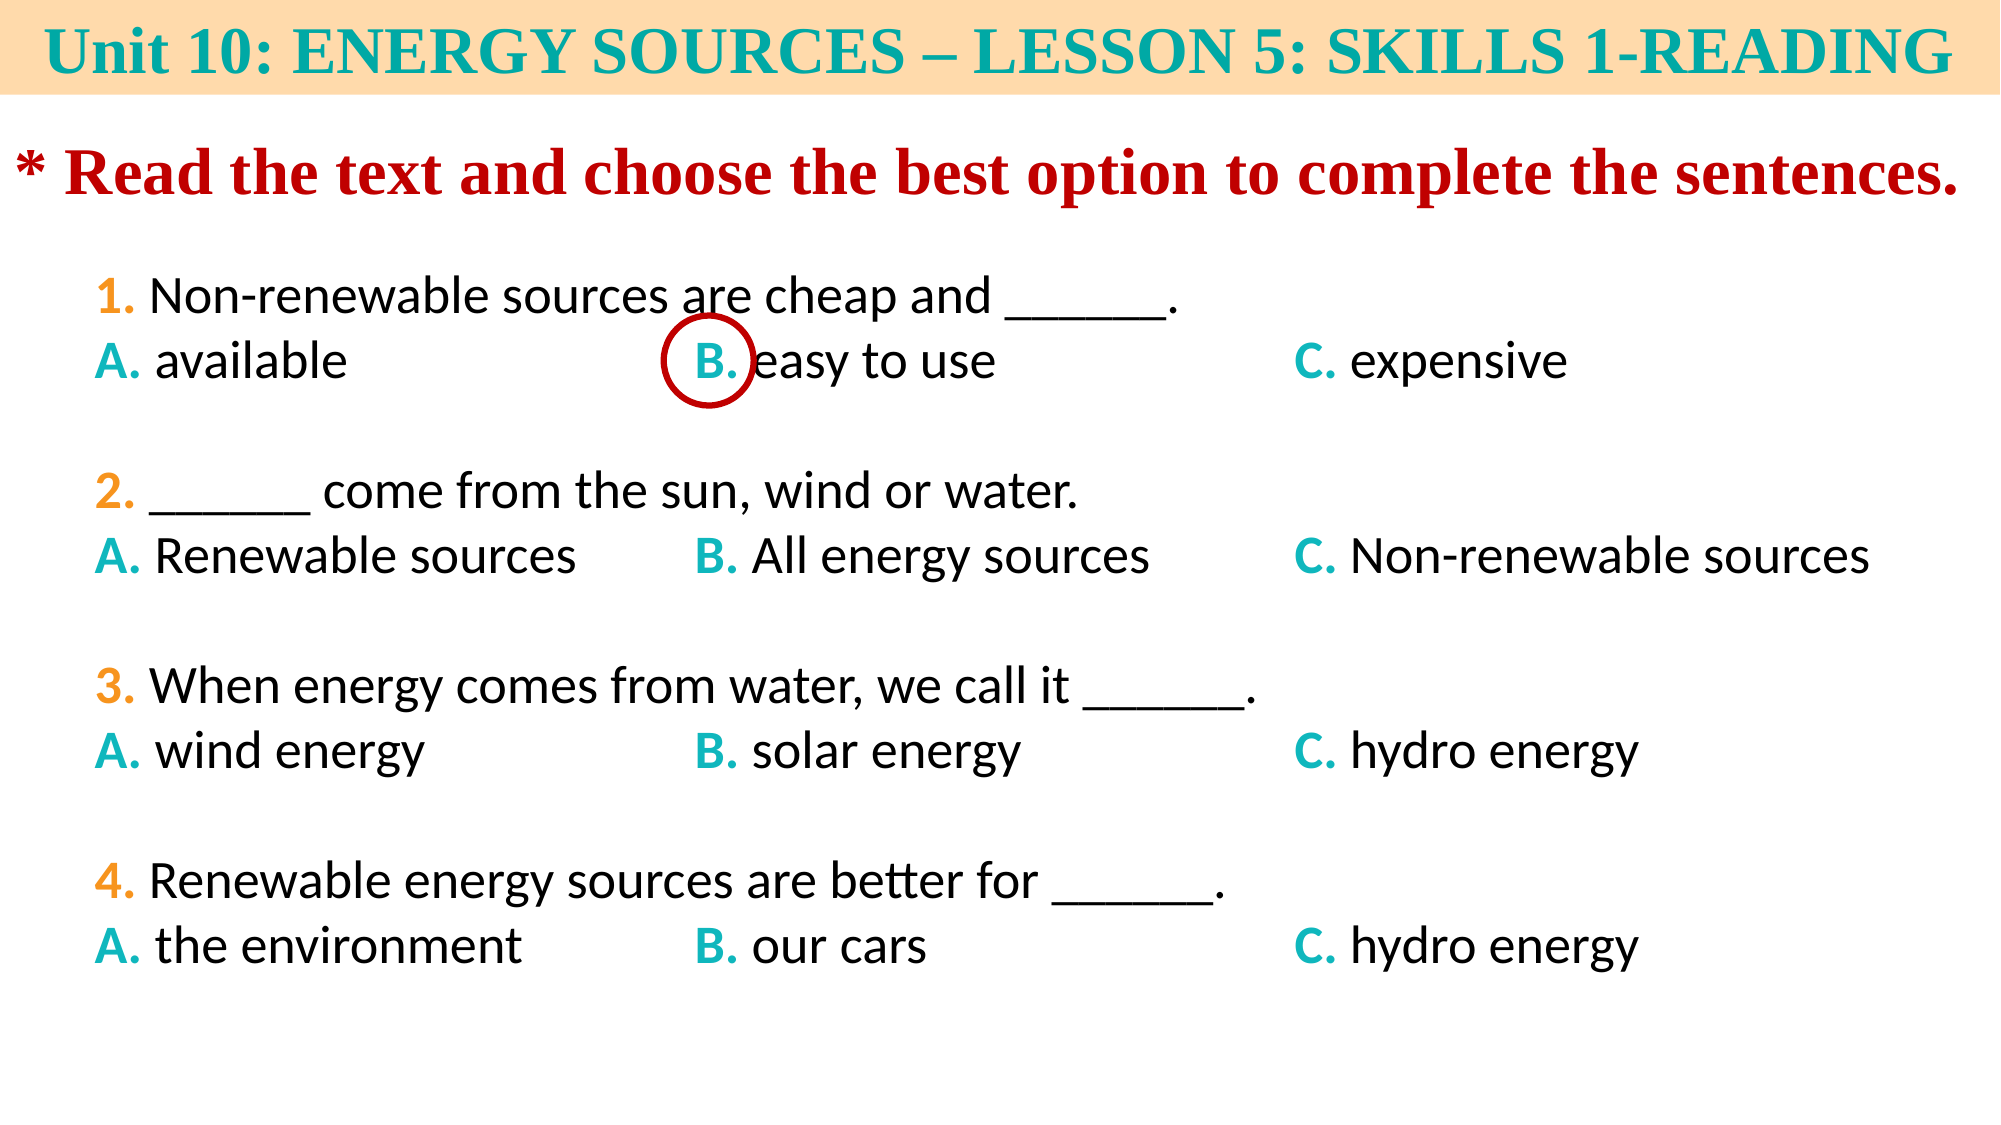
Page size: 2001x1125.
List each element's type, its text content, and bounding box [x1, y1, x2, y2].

text_box [662, 314, 755, 407]
text_box Unit 10: ENERGY SOURCES – LESSON 5: SKILLS 1-READING [0, 0, 2000, 95]
text_box * Read the text and choose the best option to complete the sentences. [0, 120, 2000, 216]
text_box 1. Non-renewable sources are cheap and ______. A. available B. easy to use C. expensive 2. ______ come from the sun, wind or water. A. Renewable sources B. All energy sources C. Non-renewable sources 3. When energy comes from water, we call it ______. A. wind energy B. solar energy C. hydro energy 4. Renewable energy sources are better for ______. A. the environment B. our cars C. hydro energy [79, 252, 1957, 982]
